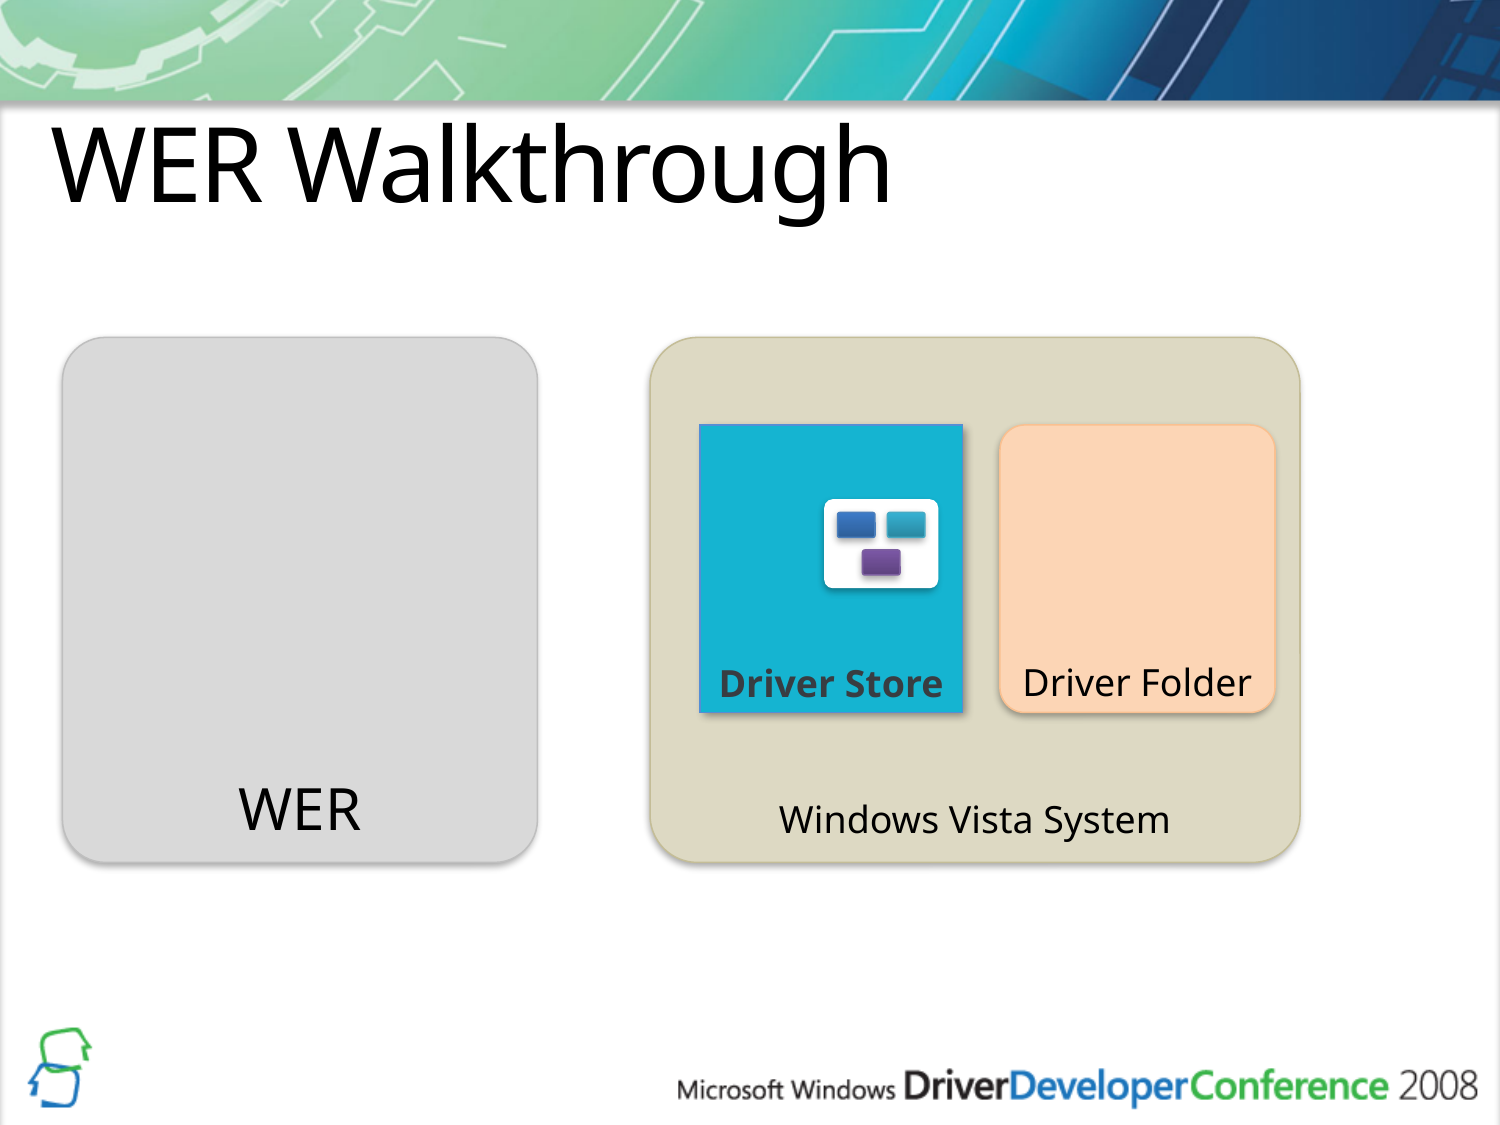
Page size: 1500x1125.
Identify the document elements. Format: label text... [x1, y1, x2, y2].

text_box Driver Store [699, 424, 963, 713]
text_box WER [61, 336, 539, 864]
text_box [824, 499, 939, 589]
text_box [861, 549, 901, 576]
picture [0, 0, 1500, 1125]
text_box Windows Vista System [649, 336, 1301, 864]
text_box WER Walkthrough [49, 112, 1427, 225]
text_box [886, 511, 926, 539]
text_box [836, 511, 876, 539]
text_box Driver Folder [999, 424, 1276, 714]
